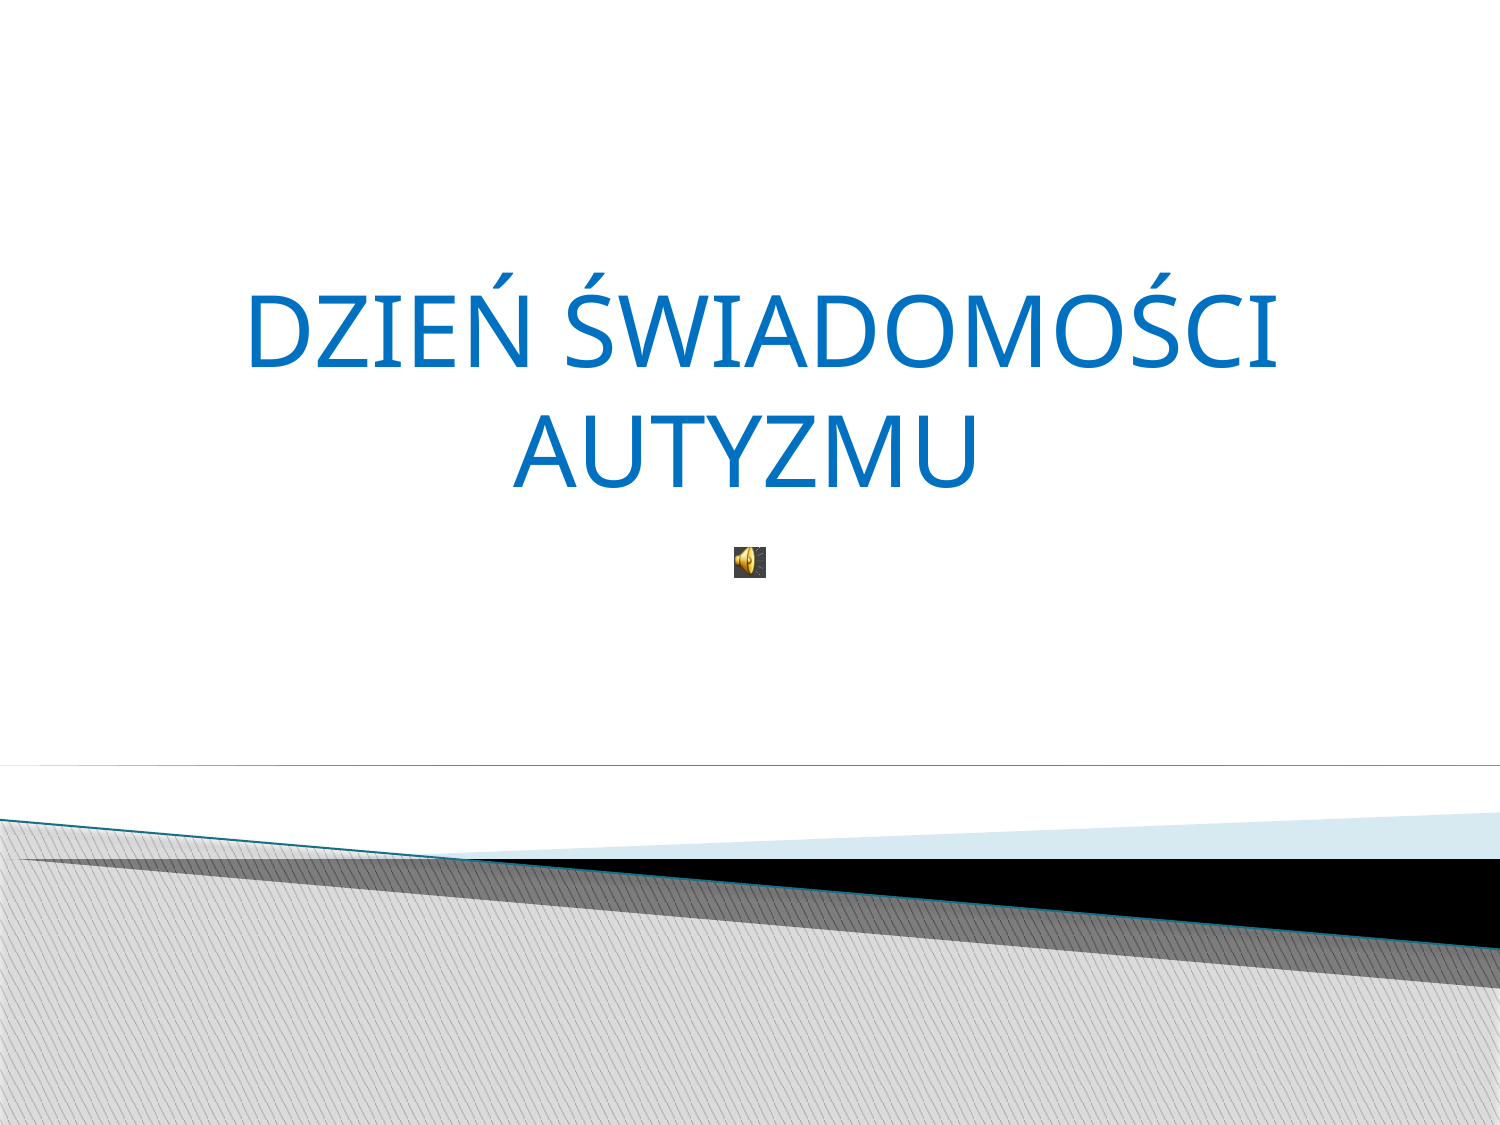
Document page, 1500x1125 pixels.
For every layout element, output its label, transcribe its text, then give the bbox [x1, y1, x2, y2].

title DZIEŃ ŚWIADOMOŚCI AUTYZMU [112, 172, 1412, 516]
picture [5, 859, 1500, 989]
picture [733, 545, 767, 580]
